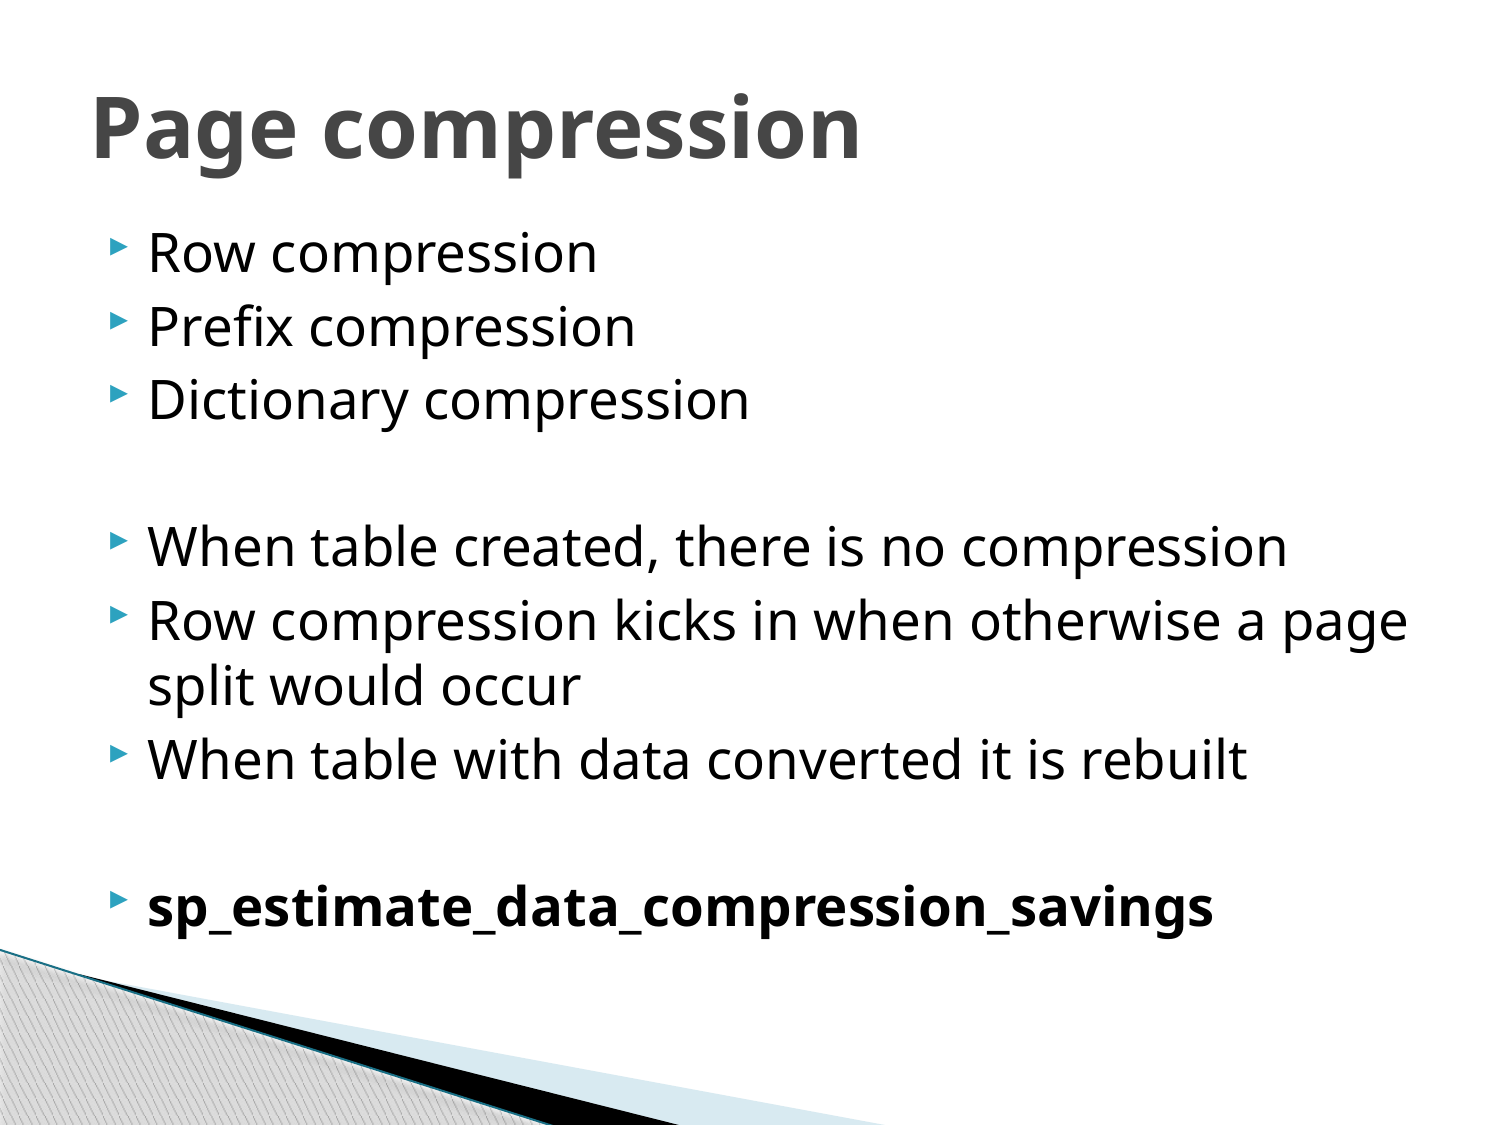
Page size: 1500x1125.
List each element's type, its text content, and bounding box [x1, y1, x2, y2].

list Row compression Prefix compression Dictionary compression When table created, there is no compression Row compression kicks in when otherwise a page split would occur When table with data converted it is rebuilt sp_estimate_data_compression_savings [75, 210, 1425, 950]
title Page compression [75, 49, 1425, 200]
